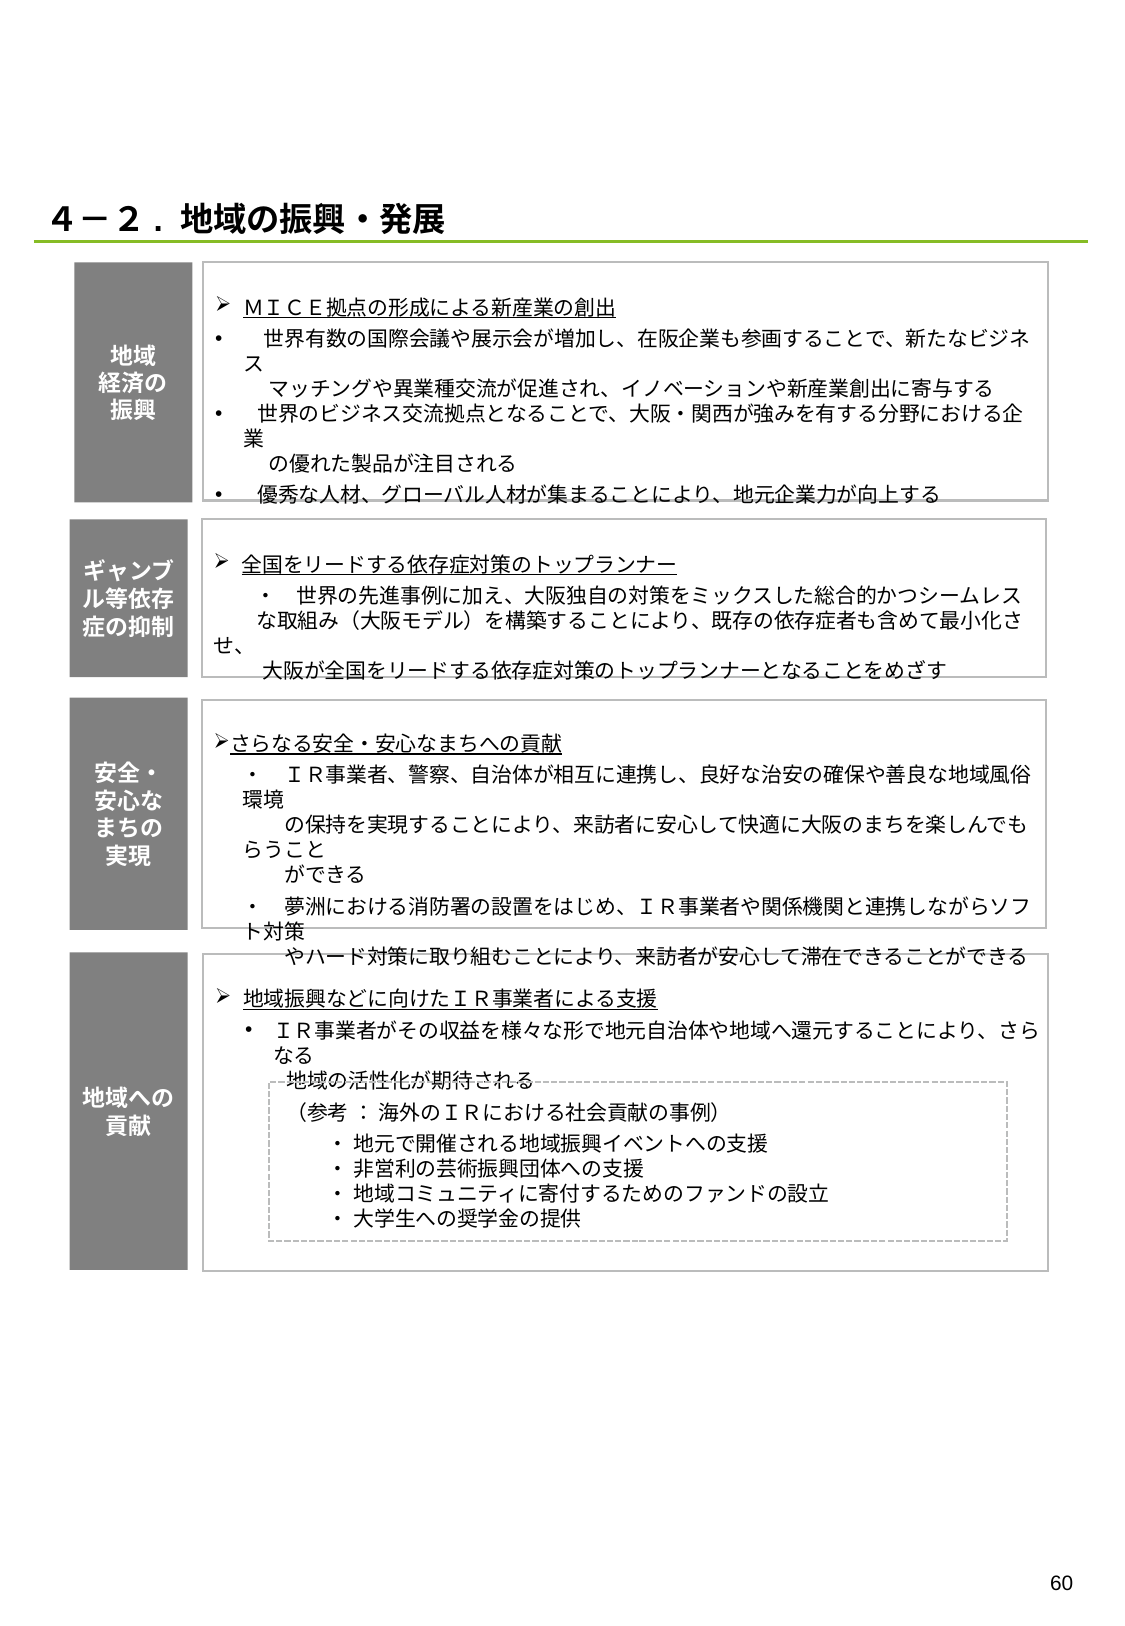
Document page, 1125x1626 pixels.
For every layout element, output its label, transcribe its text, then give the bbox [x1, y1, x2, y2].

text_box 地域への貢献 [69, 952, 188, 1270]
text_box 地域振興などに向けたＩＲ事業者による支援 ＩＲ事業者がその収益を様々な形で地元自治体や地域へ還元することにより、さらなる 地域の活性化が期待される [203, 953, 1048, 1272]
text_box 安全・ 安心な まちの 実現 [69, 697, 188, 930]
text_box 地域 経済の 振興 [74, 262, 193, 503]
text_box ギャンブル等依存症の抑制 [69, 519, 188, 678]
list ４－２. 地域の振興・発展 [34, 166, 1088, 238]
text_box 全国をリードする依存症対策のトップランナー ・ 世界の先進事例に加え、大阪独自の対策をミックスした総合的かつシームレス な取組み（大阪モデル）を構築することにより、既存の依存症者も含めて最小化させ、 大阪が全国をリードする依存症対策のトップランナーとなることをめざす [201, 519, 1047, 677]
text_box さらなる安全・安心なまちへの貢献 ・ ＩＲ事業者、警察、自治体が相互に連携し、良好な治安の確保や善良な地域風俗環境 の保持を実現することにより、来訪者に安心して快適に大阪のまちを楽しんでもらうこと ができる ・ 夢洲における消防署の設置をはじめ、ＩＲ事業者や関係機関と連携しながらソフト対策 やハード対策に取り組むことにより、来訪者が安心して滞在できることができる [201, 699, 1047, 929]
slide_number 59 [825, 1562, 1088, 1601]
text_box （参考 ： 海外のＩＲにおける社会貢献の事例） ・ 地元で開催される地域振興イベントへの支援 ・ 非営利の芸術振興団体への支援 ・ 地域コミュニティに寄付するためのファンドの設立 ・ 大学生への奨学金の提供 [268, 1081, 1007, 1241]
text_box ＭＩＣＥ拠点の形成による新産業の創出 世界有数の国際会議や展示会が増加し、在阪企業も参画することで、新たなビジネス マッチングや異業種交流が促進され、イノベーションや新産業創出に寄与する 世界のビジネス交流拠点となることで、大阪・関西が強みを有する分野における企業 の優れた製品が注目される 優秀な人材、グローバル人材が集まることにより、地元企業力が向上する [203, 262, 1048, 501]
